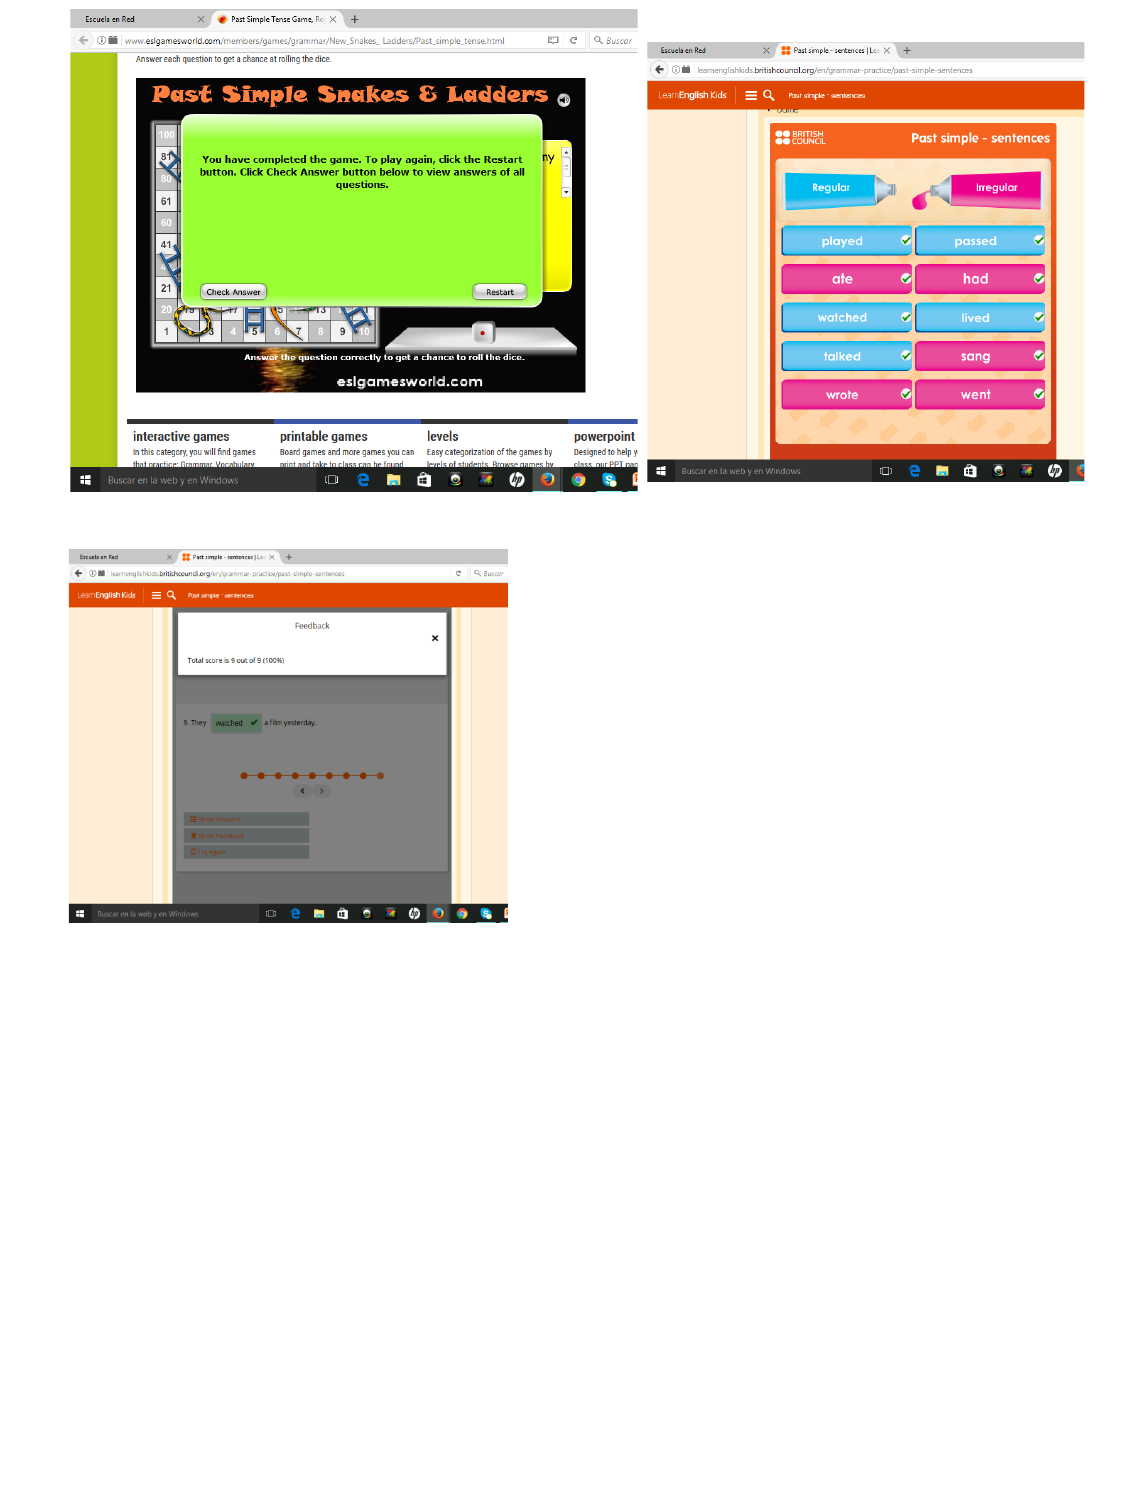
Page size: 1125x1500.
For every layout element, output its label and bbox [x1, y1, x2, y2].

picture [70, 9, 639, 492]
picture [647, 41, 1085, 492]
picture [68, 548, 509, 923]
